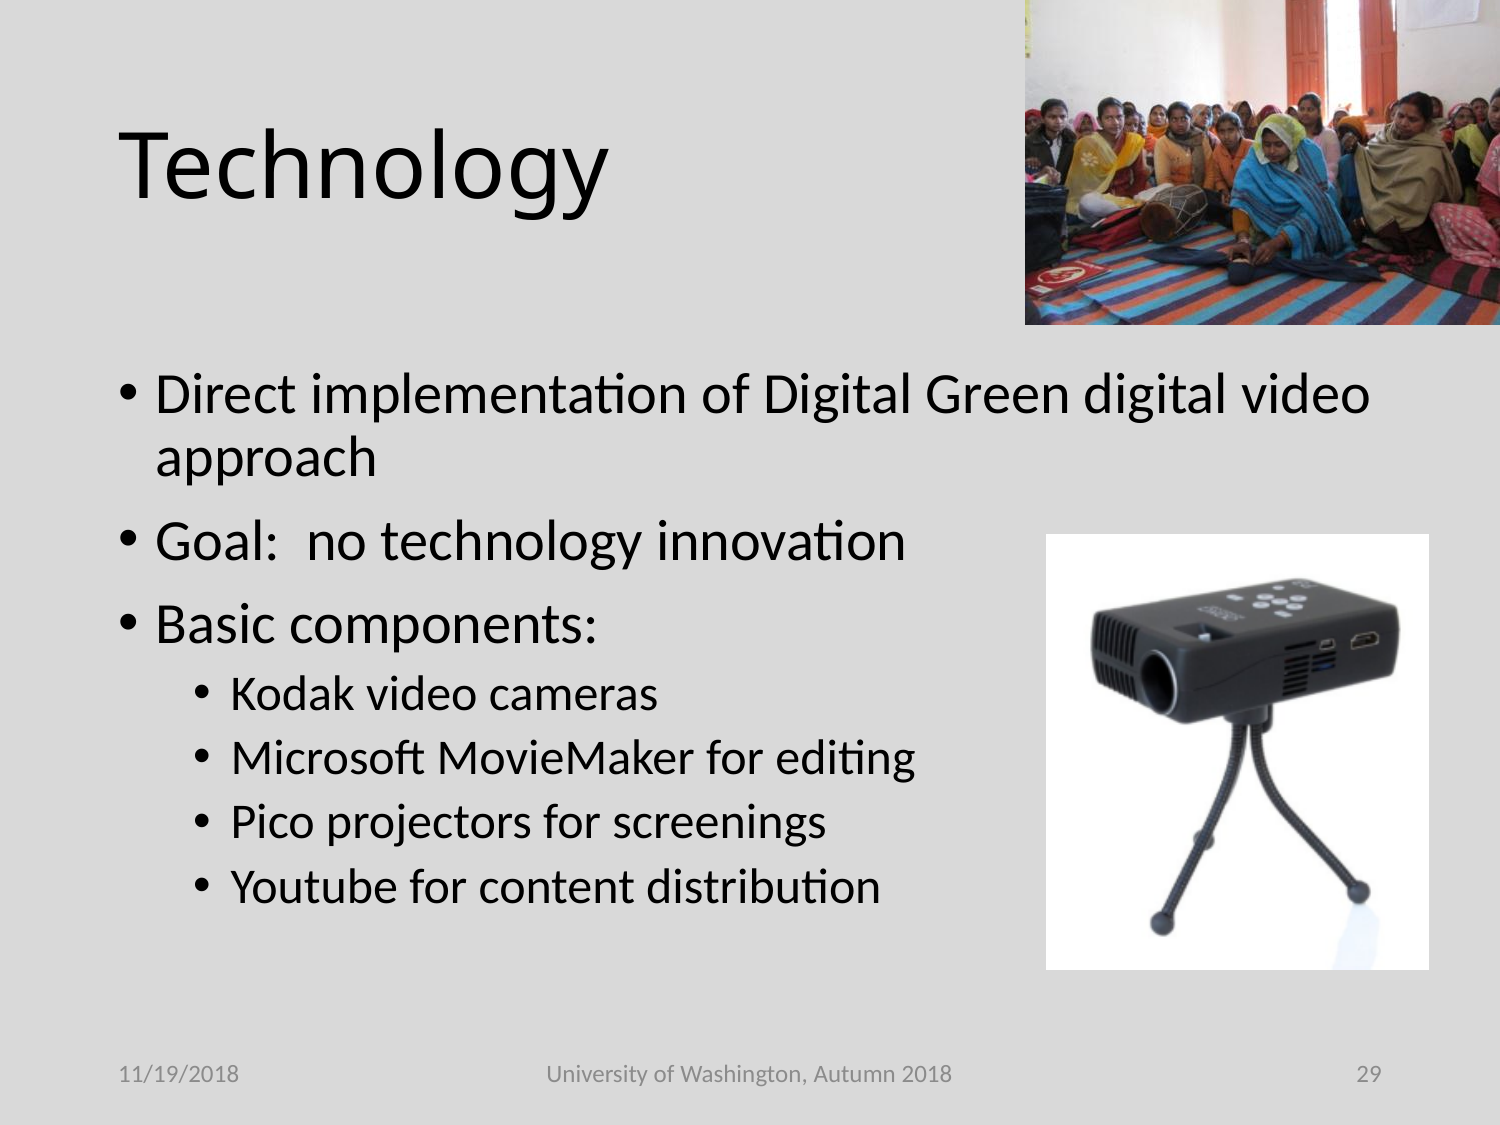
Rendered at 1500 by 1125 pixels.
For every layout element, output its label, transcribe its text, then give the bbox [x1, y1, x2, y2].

title Technology [103, 59, 1024, 278]
slide_number 29 [1059, 1042, 1397, 1103]
list Direct implementation of Digital Green digital video approach Goal: no technology innovation Basic components: Kodak video cameras Microsoft MovieMaker for editing Pico projectors for screenings Youtube for content distribution [103, 355, 1397, 1070]
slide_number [103, 1042, 441, 1103]
footer University of Washington, Autumn 2018 [496, 1042, 1004, 1103]
picture [1024, 0, 1500, 325]
picture [1046, 534, 1429, 970]
